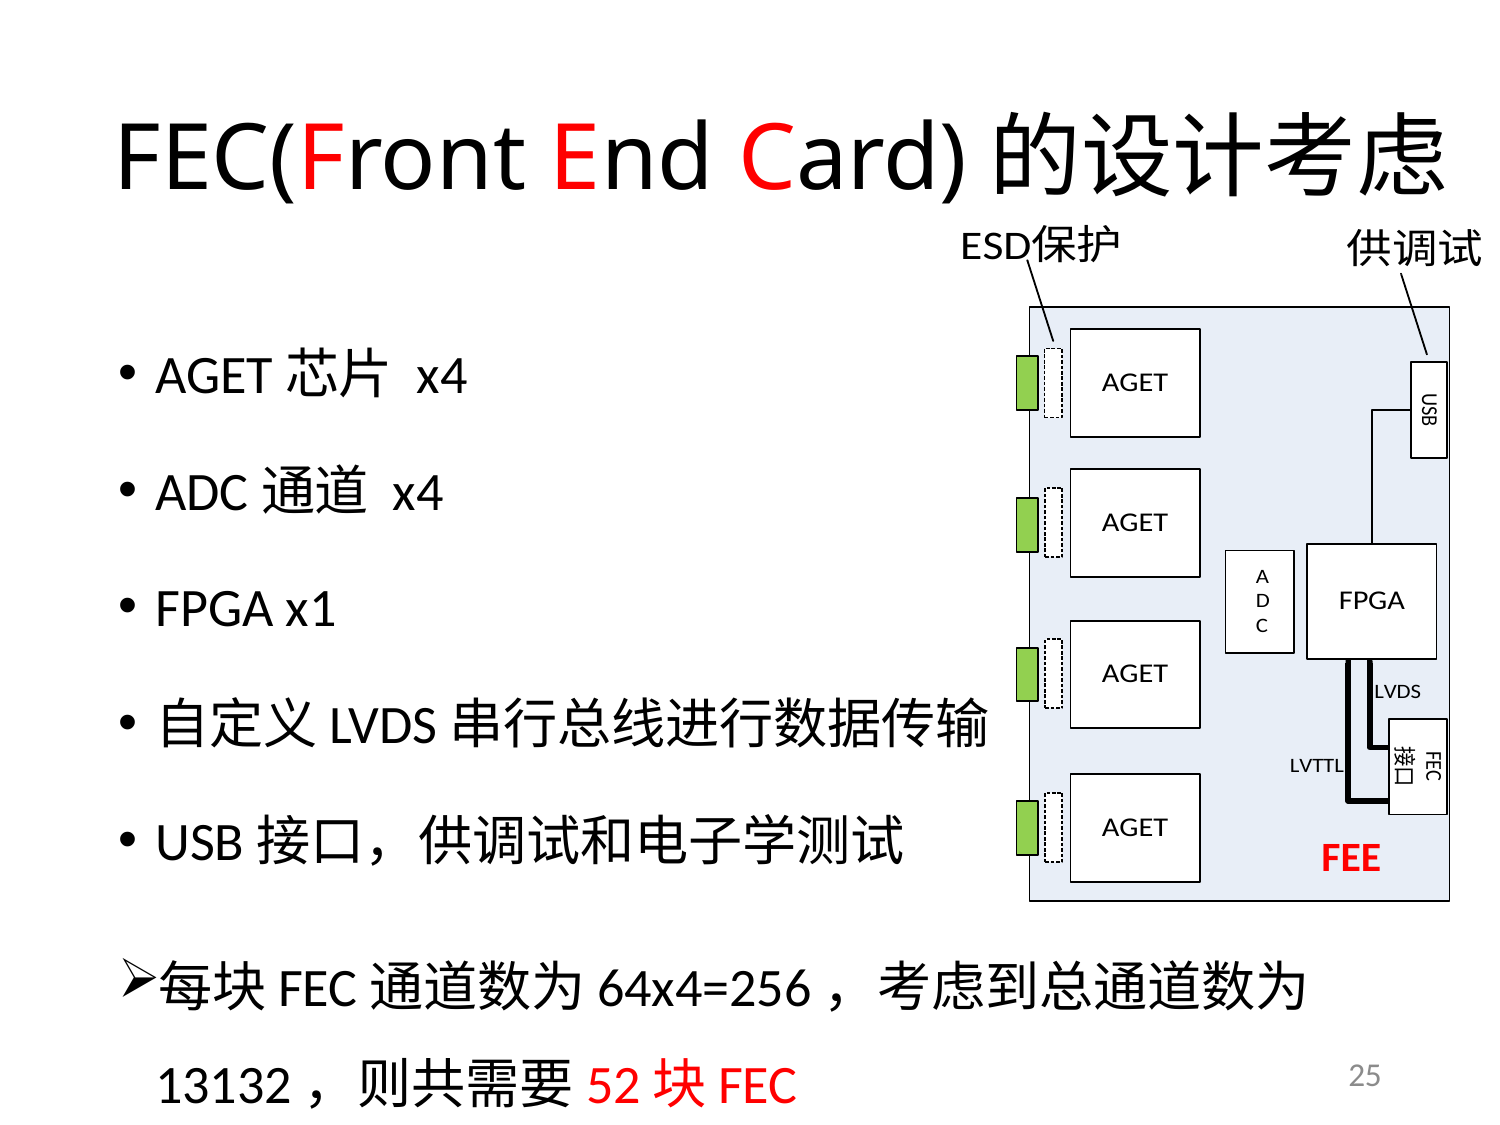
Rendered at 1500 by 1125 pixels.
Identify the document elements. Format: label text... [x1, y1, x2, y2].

list AGET芯片 x4 ADC通道 x4 FPGA x1 自定义LVDS串行总线进行数据传输 USB接口，供调试和电子学测试 每块FEC通道数为64x4=256，考虑到总通道数为13132，则共需要52块FEC [103, 299, 1500, 1125]
title FEC(Front End Card)的设计考虑 [98, 50, 1473, 269]
slide_number 25 [1059, 1042, 1397, 1103]
picture [886, 205, 1500, 911]
